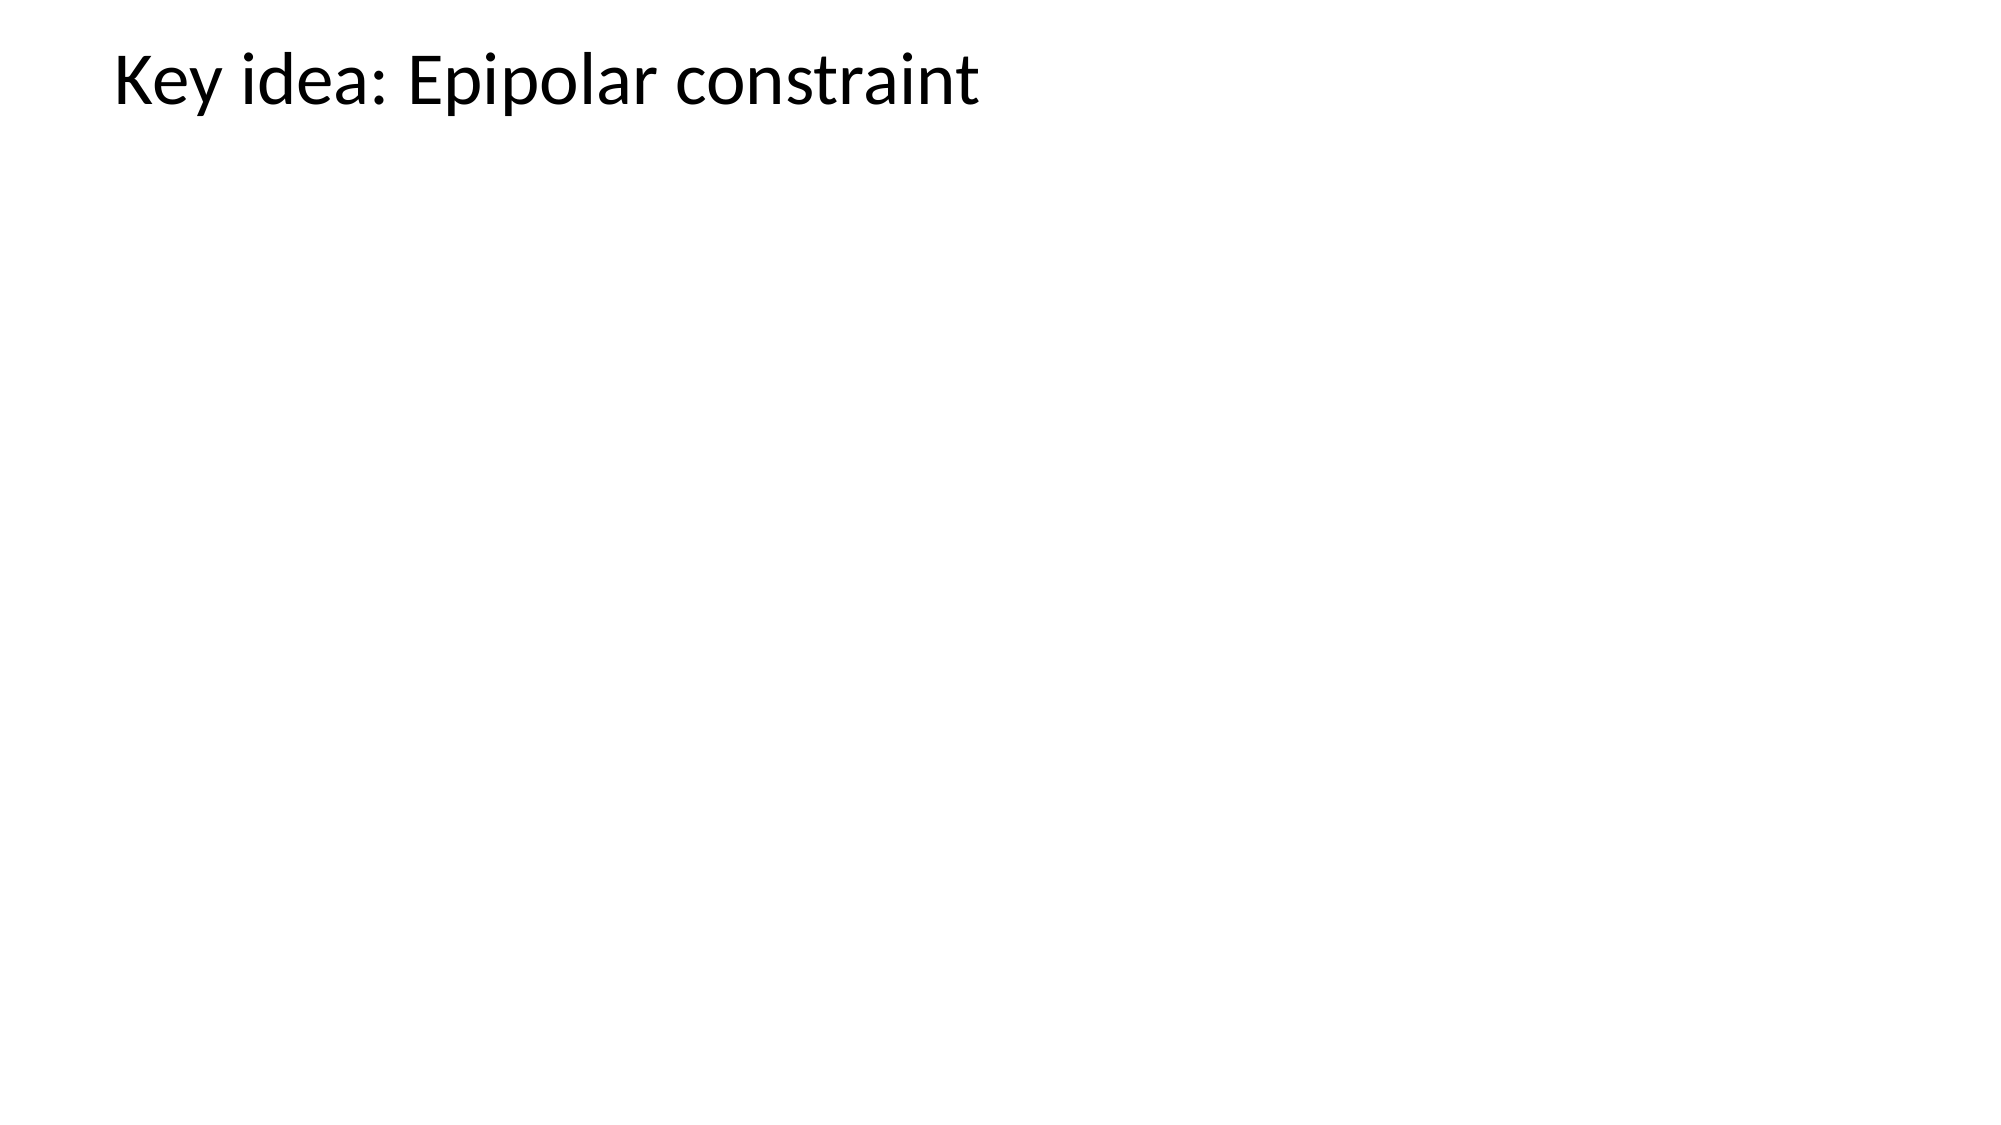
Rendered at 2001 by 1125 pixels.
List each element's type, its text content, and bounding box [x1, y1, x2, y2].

title Key idea: Epipolar constraint [99, 0, 1901, 151]
